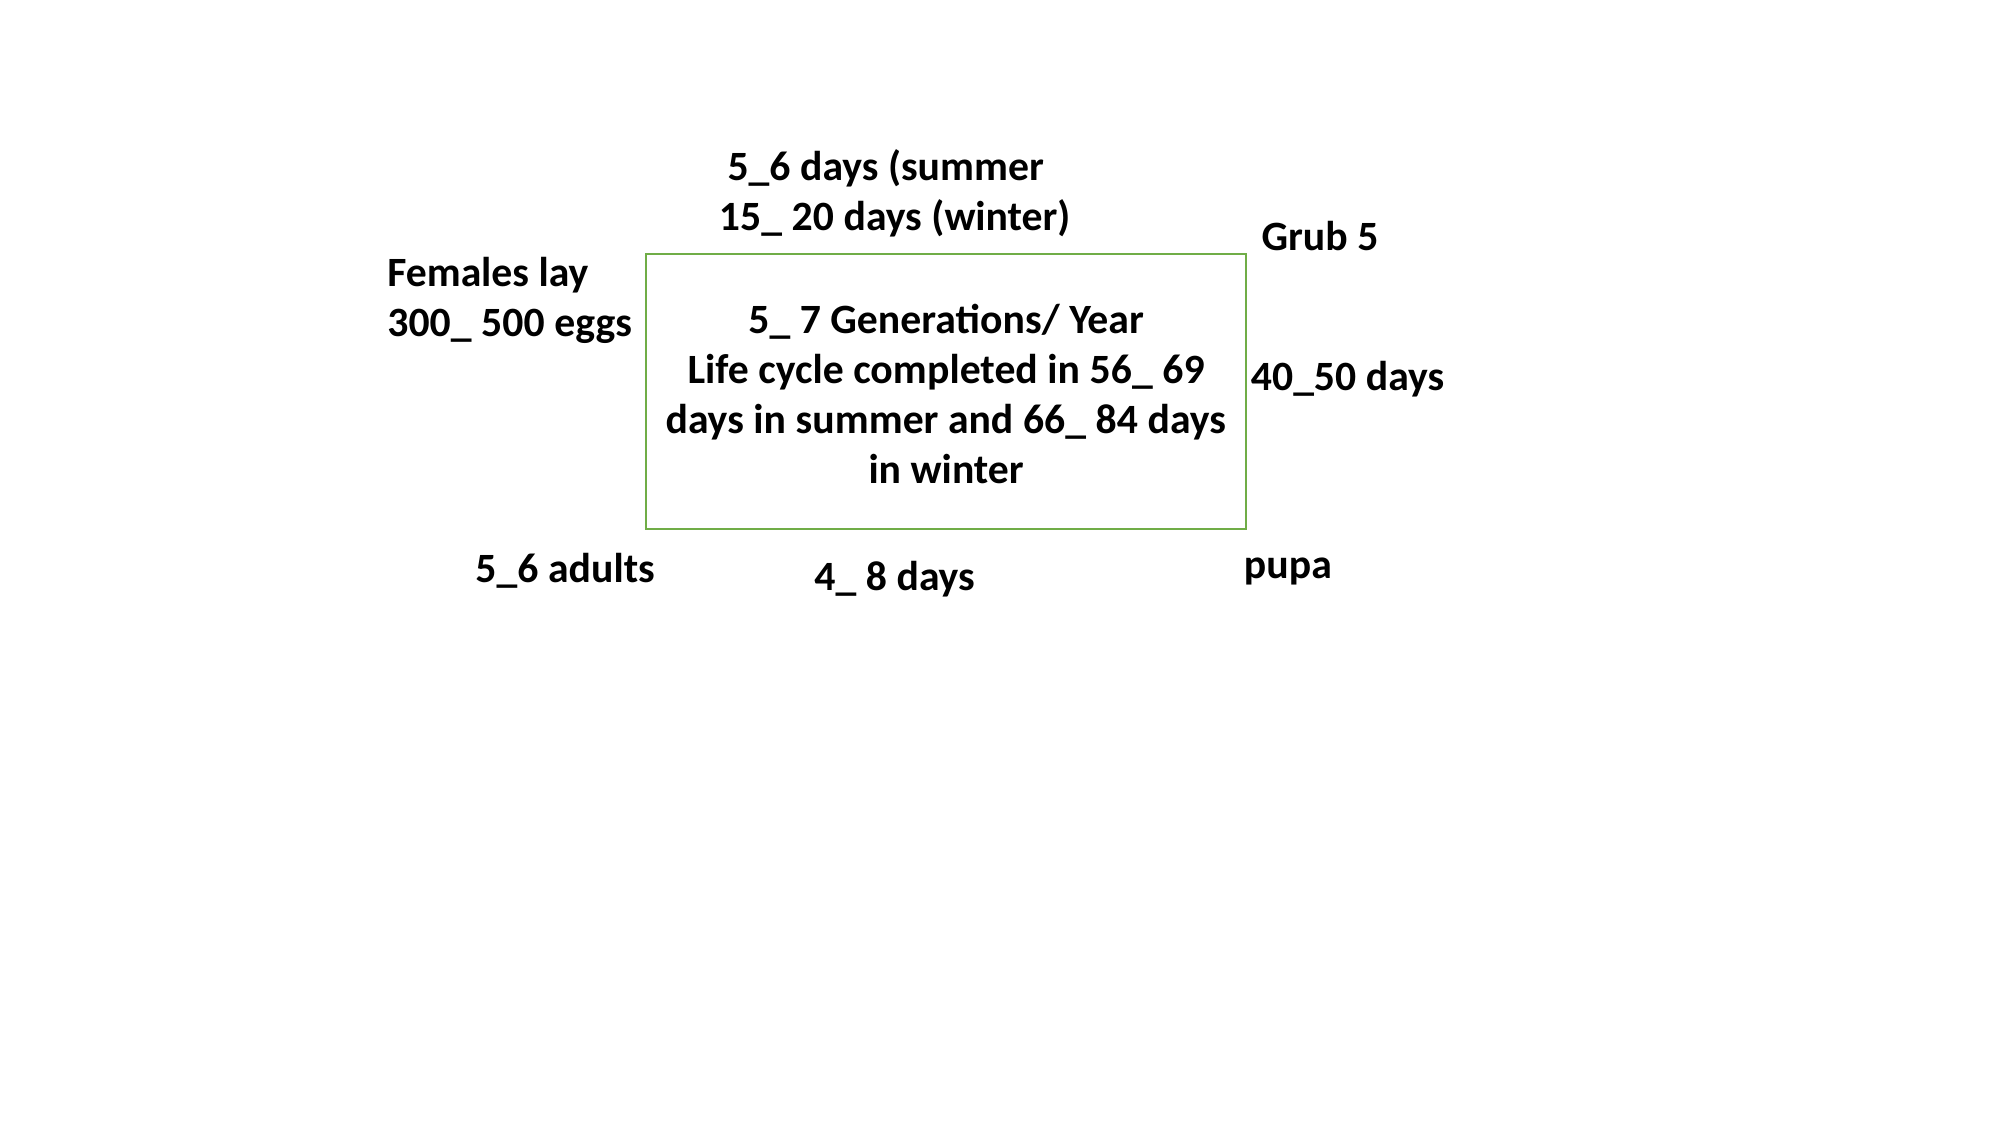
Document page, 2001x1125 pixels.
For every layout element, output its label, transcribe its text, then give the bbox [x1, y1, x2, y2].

text_box 5_ 7 Generations/ Year Life cycle completed in 56_ 69 days in summer and 66_ 84 days in winter [645, 253, 1247, 530]
text_box 5_6 days (summer 15_ 20 days (winter) [704, 131, 1229, 247]
text_box 5_6 adults [460, 533, 746, 599]
text_box Grub 5 [1246, 201, 1394, 266]
text_box Females lay 300_ 500 eggs [372, 237, 691, 353]
text_box 4_ 8 days [799, 541, 1085, 606]
text_box pupa [1229, 529, 1347, 595]
text_box 40_50 days [1236, 341, 1460, 407]
